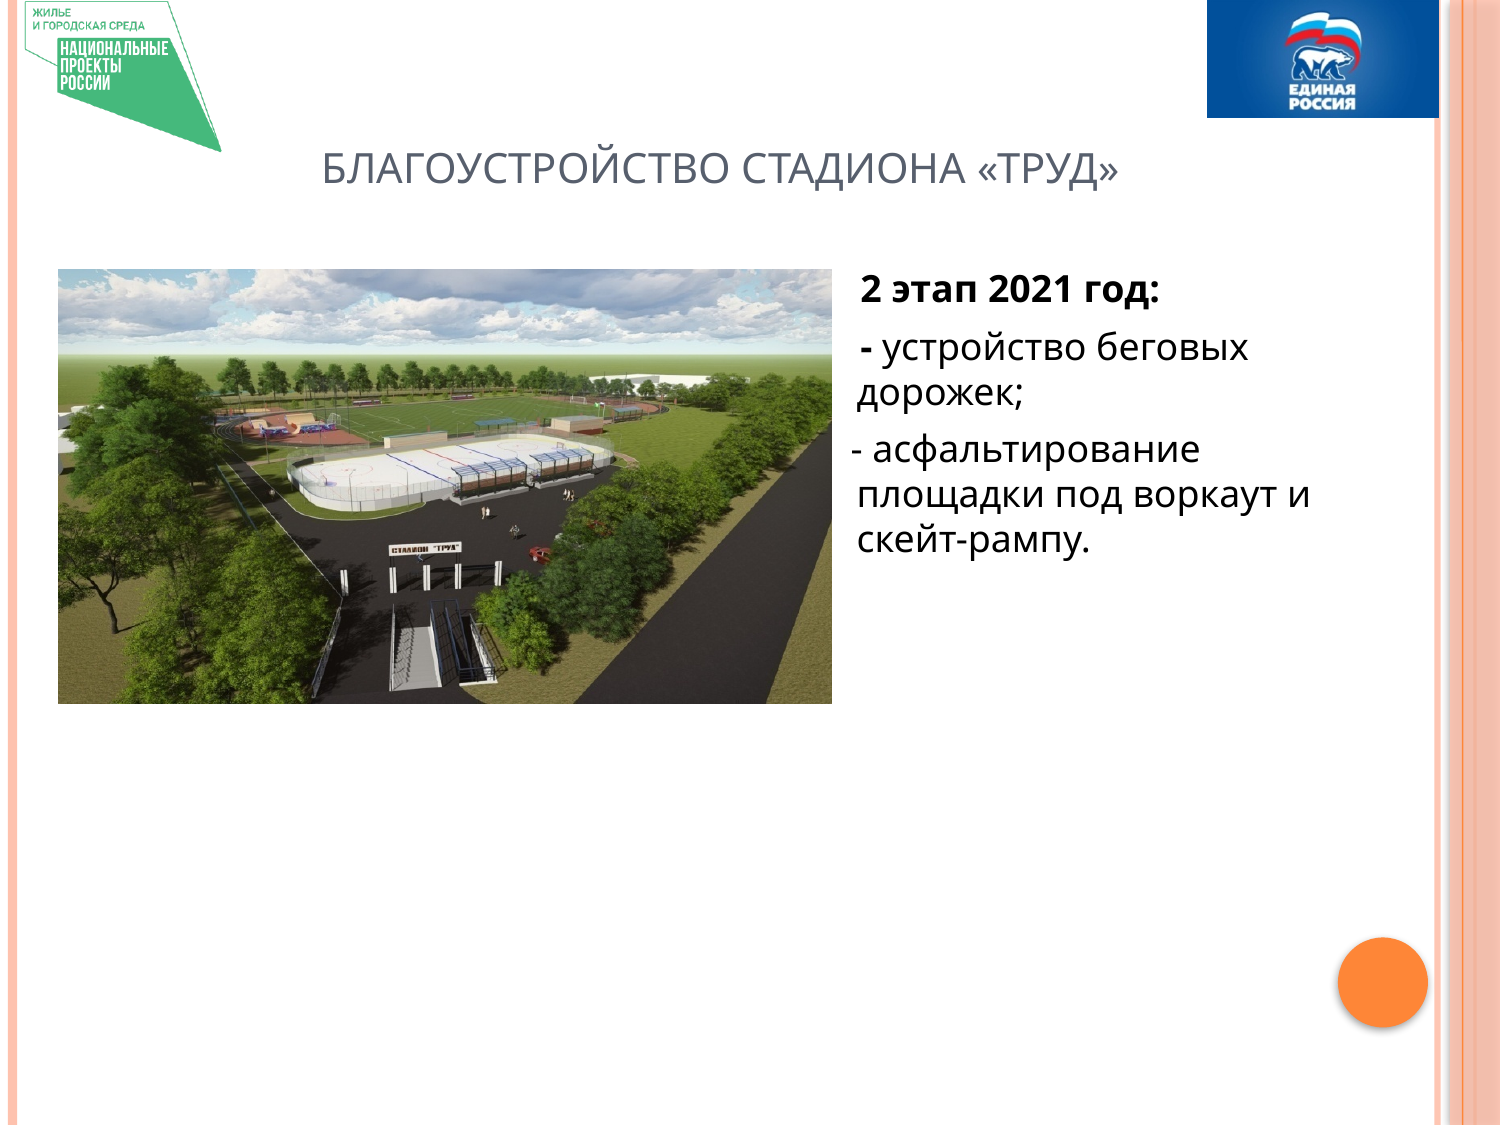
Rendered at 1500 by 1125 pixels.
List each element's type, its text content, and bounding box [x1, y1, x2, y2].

picture [22, 0, 224, 153]
title Благоустройство стадиона «ТРУД» [210, 45, 1231, 200]
picture [1206, 0, 1439, 118]
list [58, 268, 833, 705]
list 2 этап 2021 год: - устройство беговых дорожек; - асфальтирование площадки под воркаут и скейт-рампу. [796, 257, 1414, 598]
